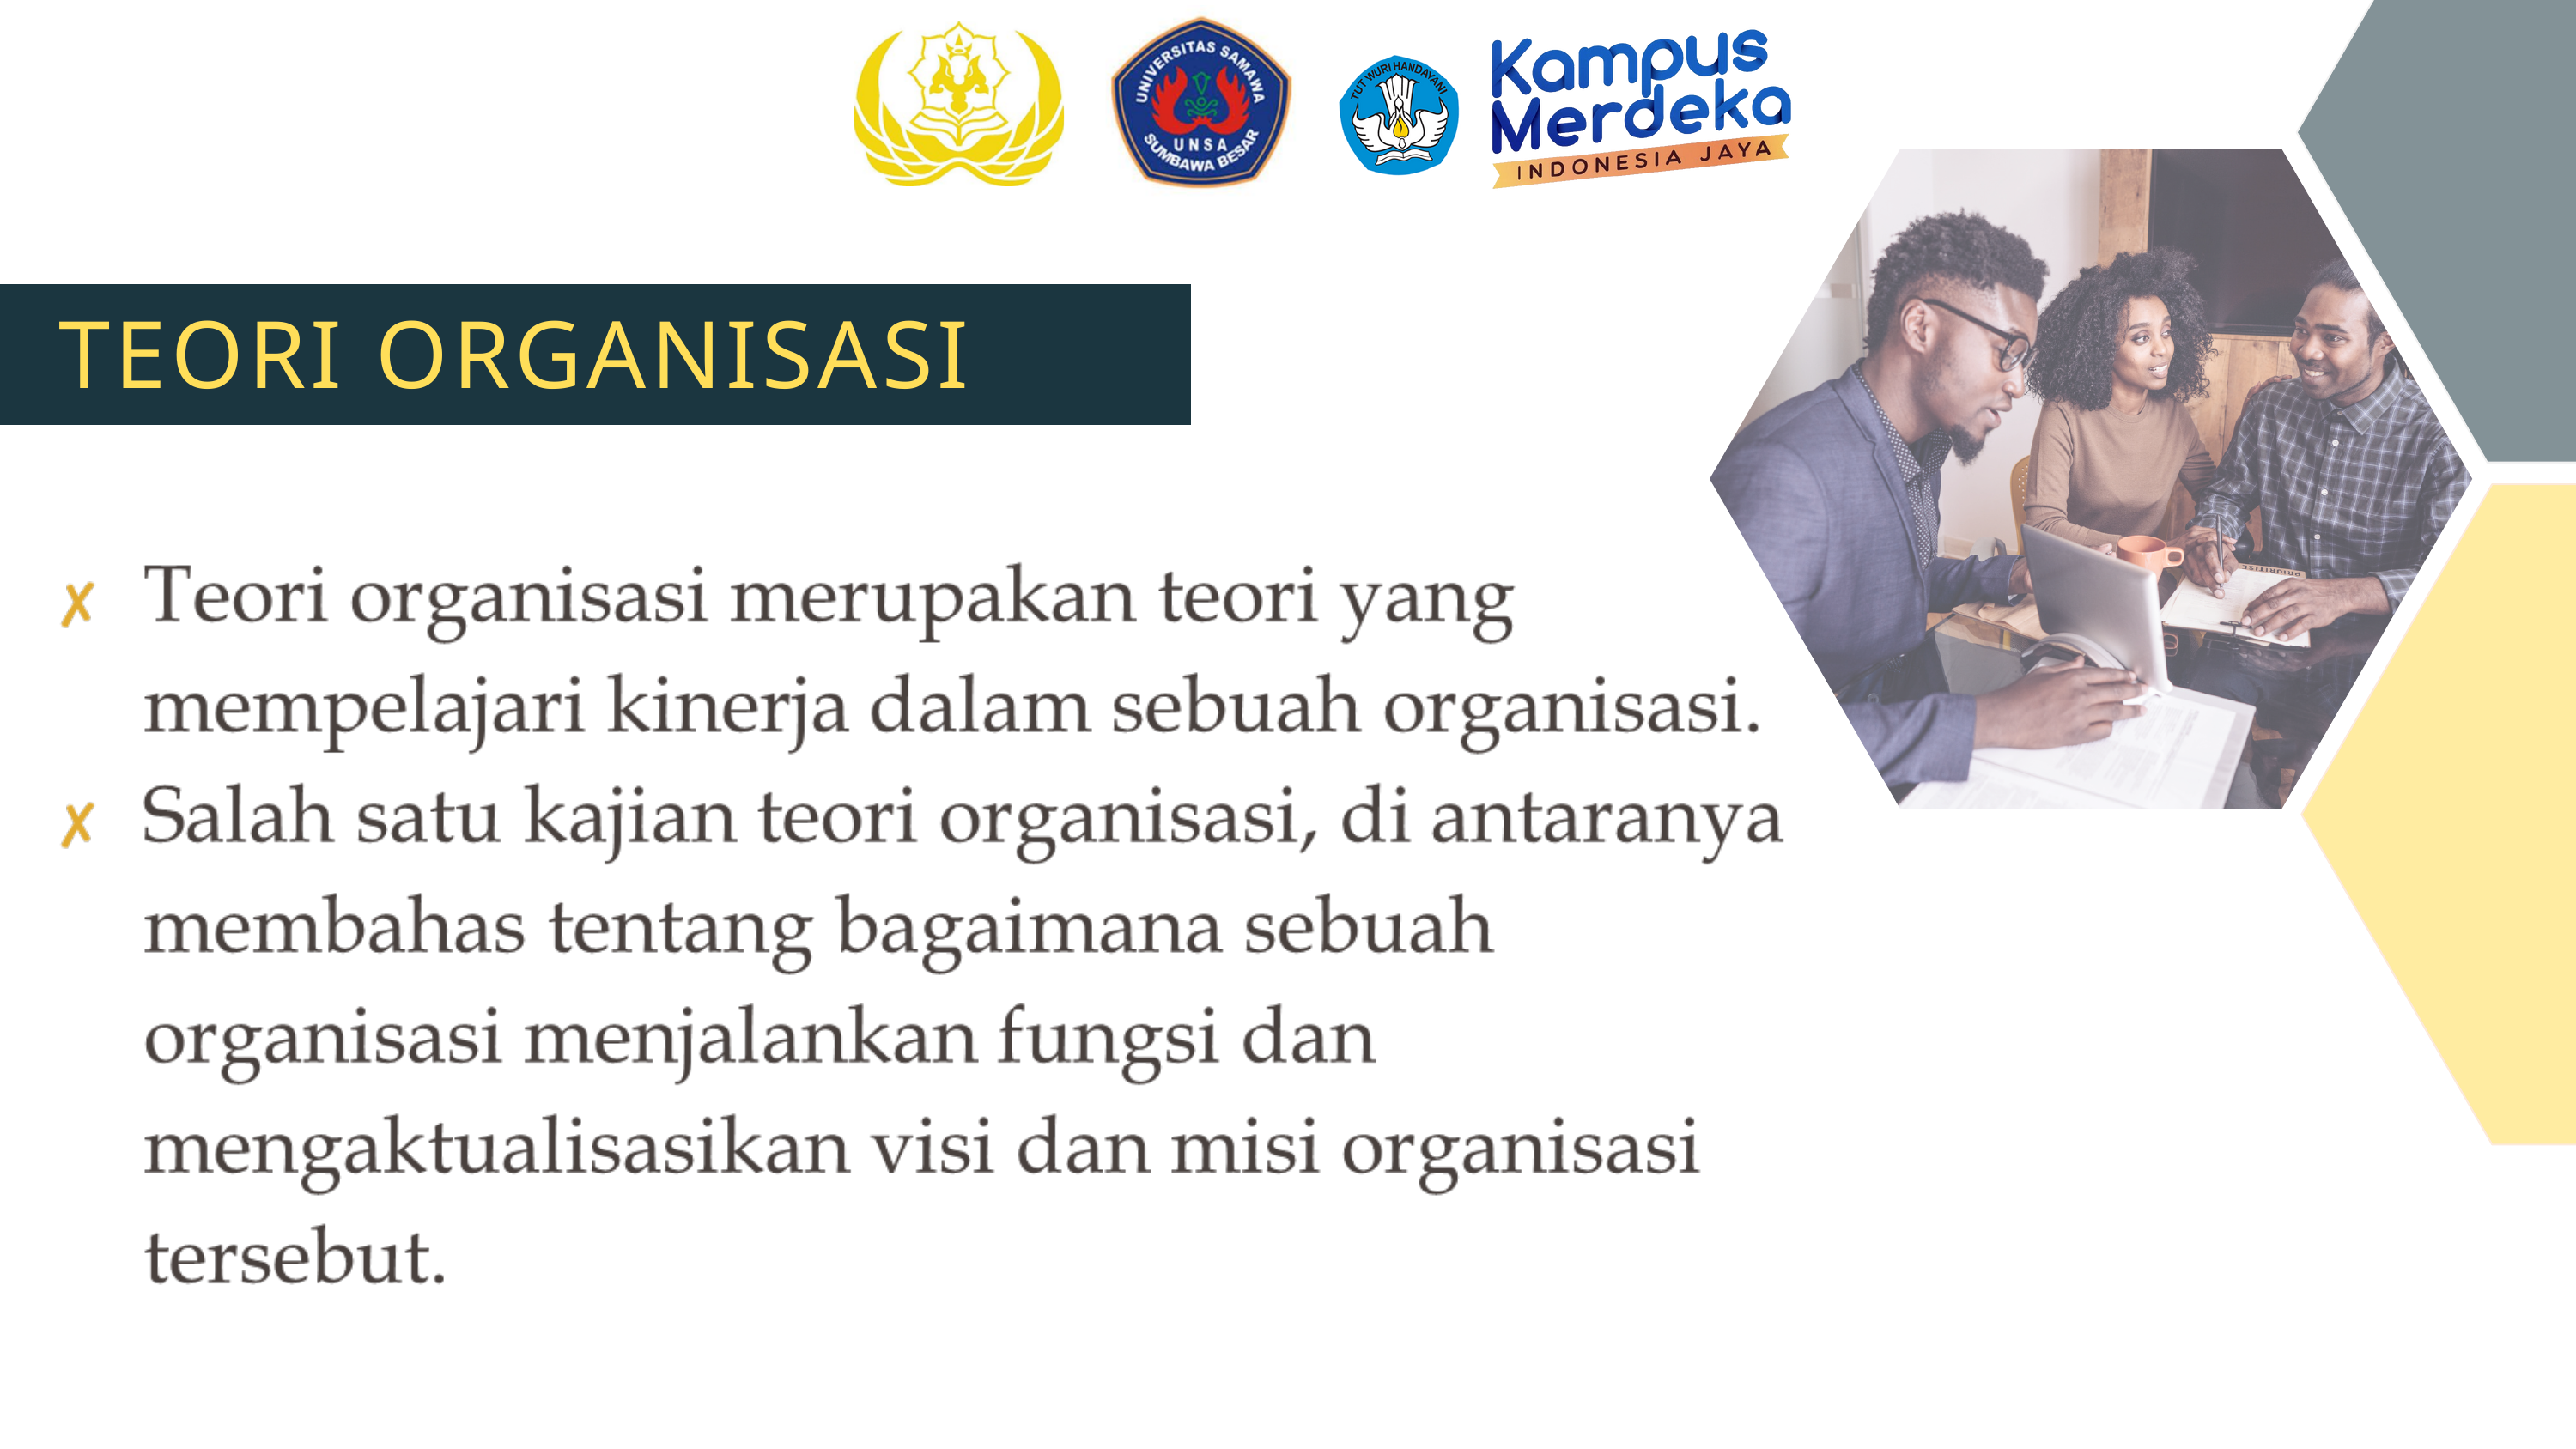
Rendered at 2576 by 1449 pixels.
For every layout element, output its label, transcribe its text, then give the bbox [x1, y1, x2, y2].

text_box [2301, 483, 2576, 1145]
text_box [0, 283, 1192, 426]
text_box [1338, 21, 1793, 196]
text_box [2296, 0, 2576, 463]
text_box [21, 523, 1833, 1354]
text_box [854, 21, 1065, 186]
text_box TEORI ORGANISASI [1195, 305, 1202, 408]
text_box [1709, 149, 2473, 809]
text_box [1105, 5, 1297, 197]
